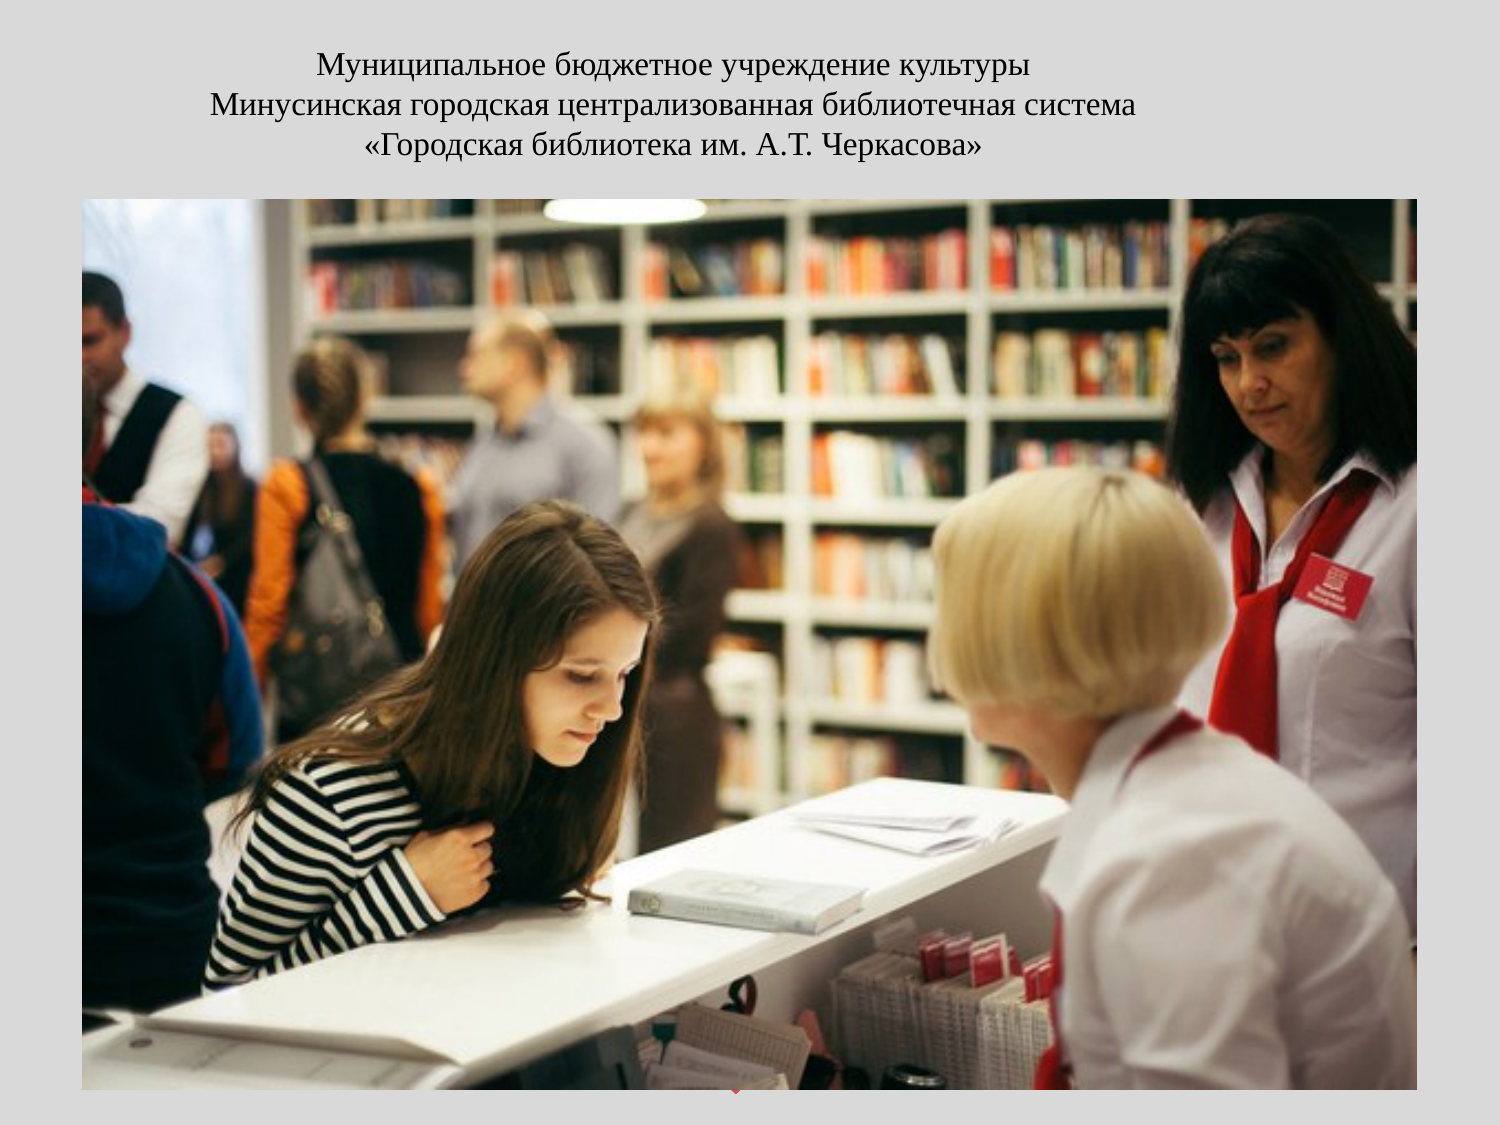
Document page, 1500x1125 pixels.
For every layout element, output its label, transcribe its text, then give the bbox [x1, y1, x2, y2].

picture [81, 198, 1418, 1091]
text_box Муниципальное бюджетное учреждение культуры Минусинская городская централизованная библиотечная система «Городская библиотека им. А.Т. Черкасова» [140, 35, 1207, 170]
